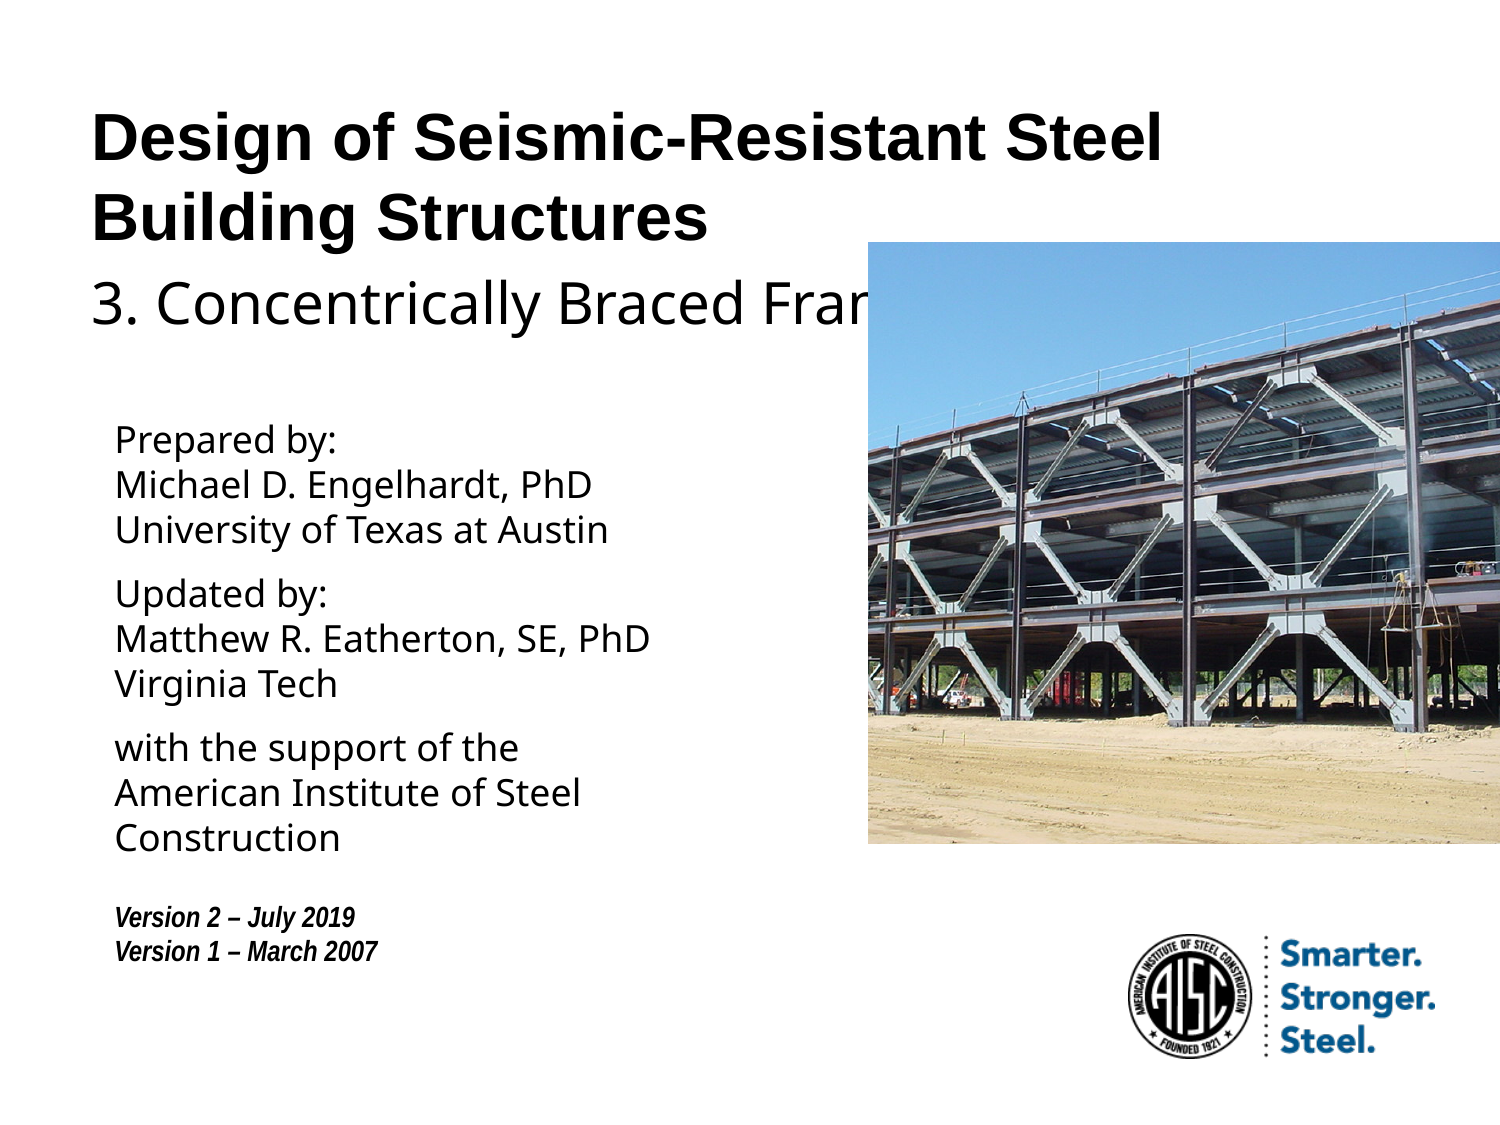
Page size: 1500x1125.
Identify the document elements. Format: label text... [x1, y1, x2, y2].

text_box Version 2 – July 2019 Version 1 – March 2007 [99, 890, 637, 976]
text_box Prepared by: Michael D. Engelhardt, PhD University of Texas at Austin Updated by: Matthew R. Eatherton, SE, PhD Virginia Tech with the support of the American Institute of Steel Construction [99, 408, 833, 867]
picture [867, 242, 1500, 844]
text_box Design of Seismic-Resistant Steel Building Structures 3. Concentrically Braced Frames [76, 78, 1459, 344]
picture [1128, 934, 1435, 1059]
